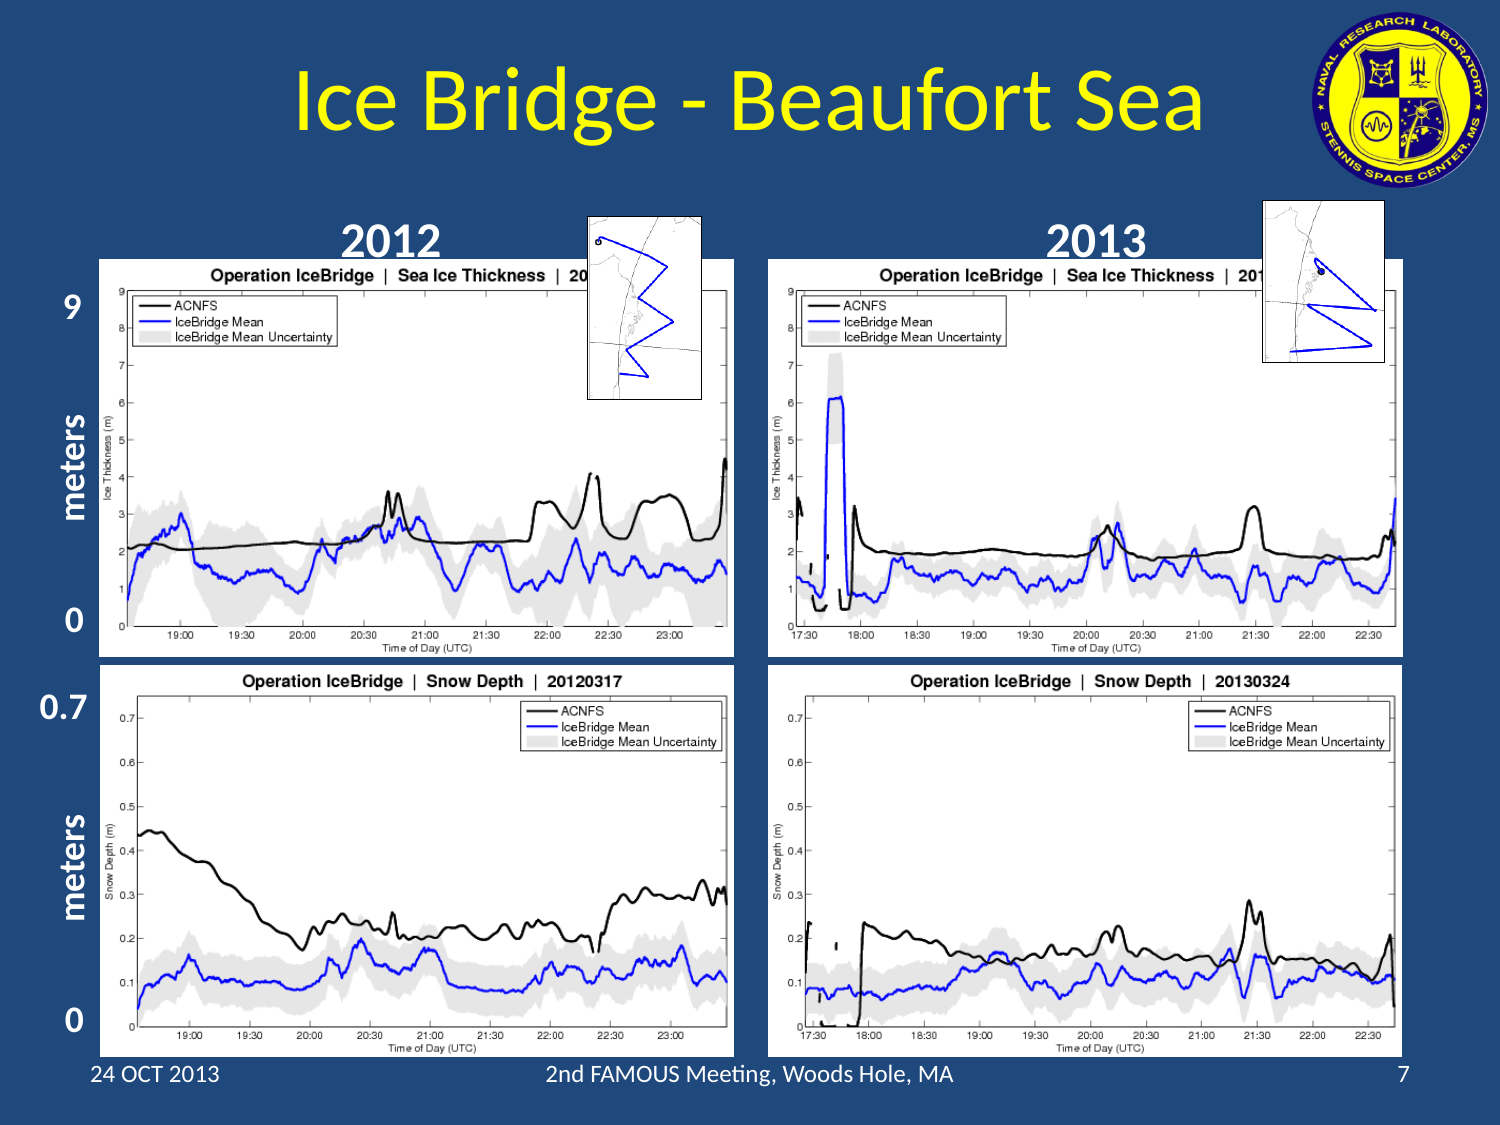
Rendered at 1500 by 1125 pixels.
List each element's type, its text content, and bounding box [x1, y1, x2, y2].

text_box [99, 199, 1403, 1057]
picture [1262, 199, 1385, 363]
text_box 0.7 [24, 674, 94, 735]
text_box 9 [48, 274, 94, 335]
text_box meters [39, 375, 94, 563]
text_box 0 [49, 587, 94, 648]
text_box meters [39, 775, 94, 963]
text_box 0 [49, 987, 94, 1048]
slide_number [75, 1042, 240, 1103]
picture [587, 216, 702, 401]
footer 2nd FAMOUS Meeting, Woods Hole, MA [249, 1066, 1250, 1103]
slide_number 7 [1260, 1042, 1425, 1103]
title Ice Bridge - Beaufort Sea [75, 0, 1425, 188]
picture [1425, 12, 1488, 188]
